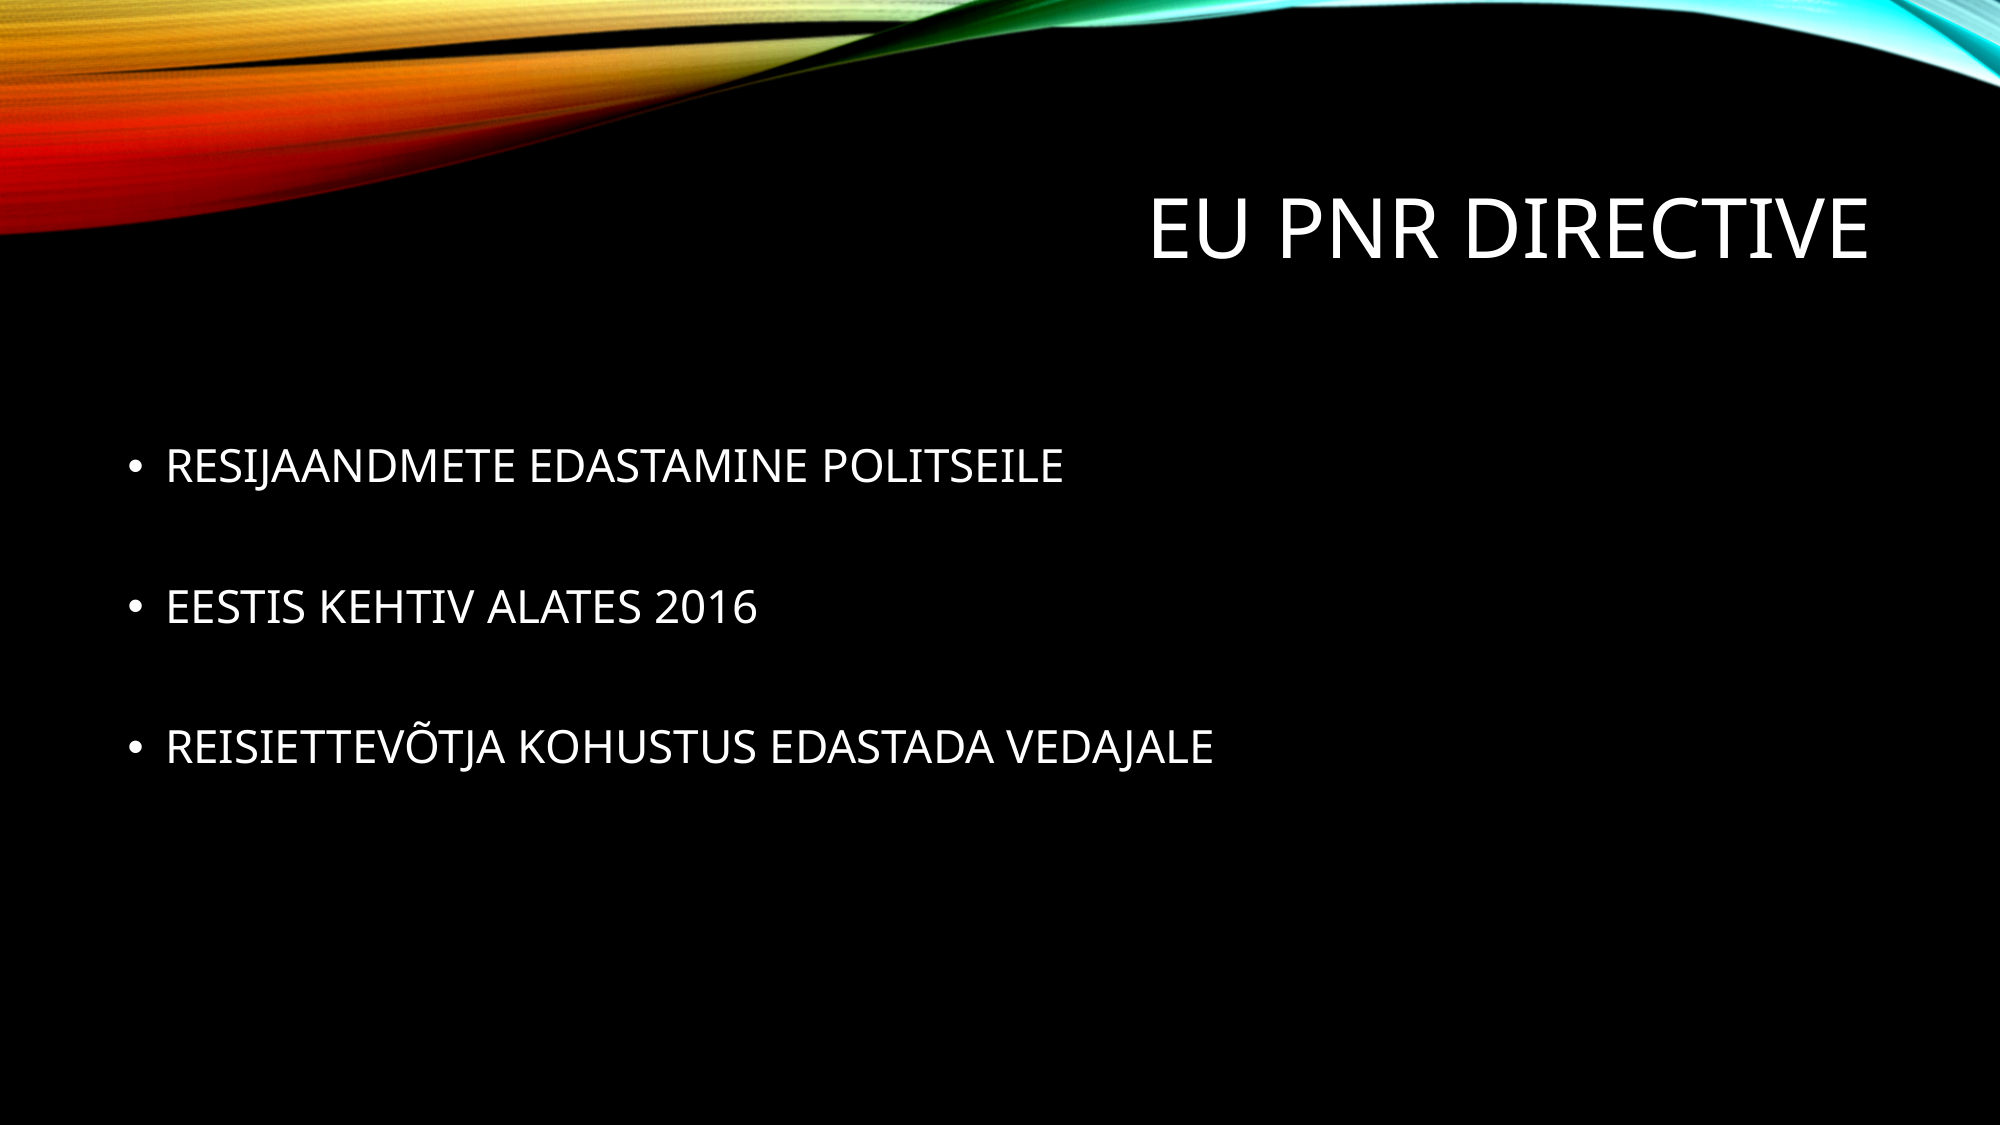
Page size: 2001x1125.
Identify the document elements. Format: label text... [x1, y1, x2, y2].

title EU PNR DIRECTIVE [474, 125, 1888, 338]
picture [0, 0, 2000, 237]
list RESIJAANDMETE EDASTAMINE POLITSEILE EESTIS KEHTIV ALATES 2016 REISIETTEVÕTJA KOHUSTUS EDASTADA VEDAJALE [112, 360, 1888, 1021]
